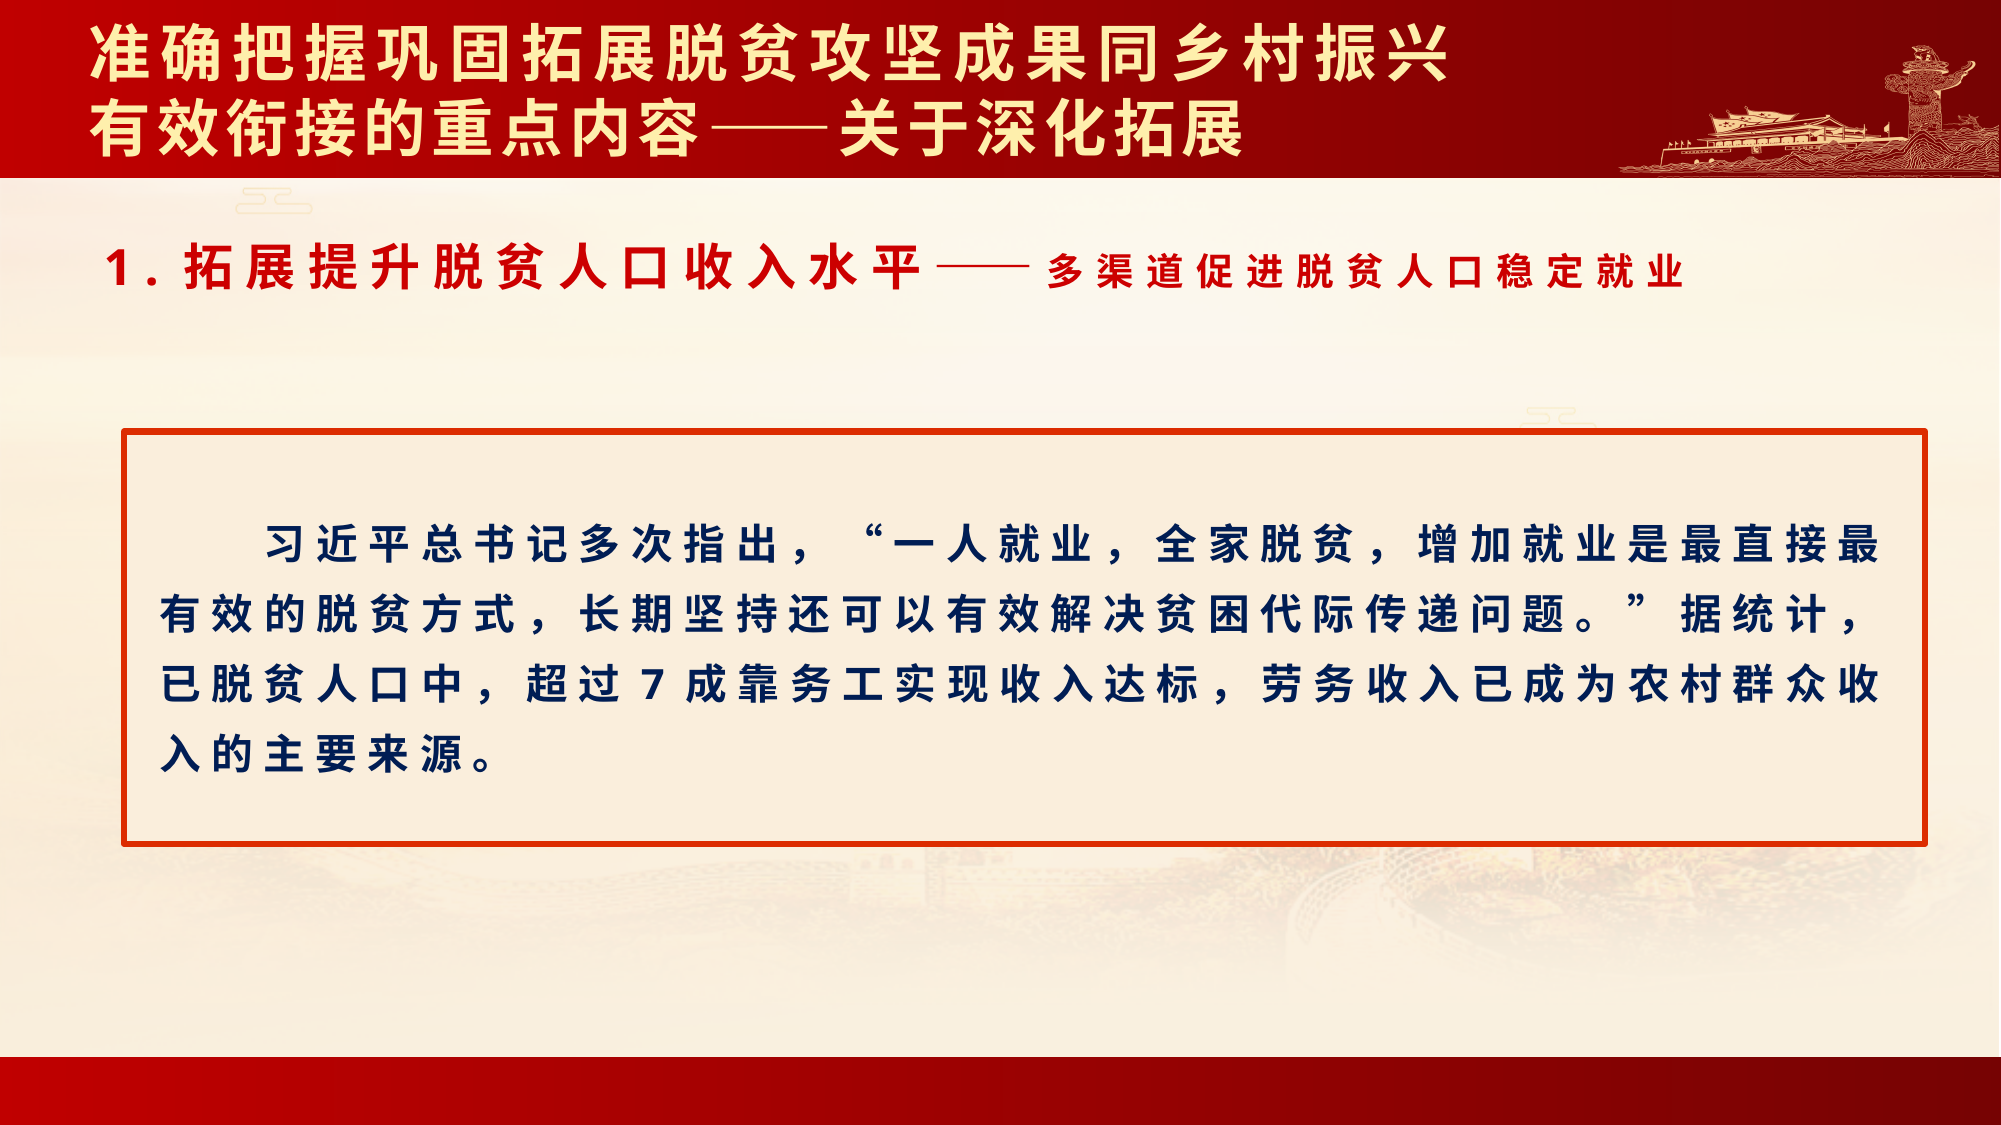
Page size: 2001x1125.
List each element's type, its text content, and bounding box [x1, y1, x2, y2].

title 准确把握巩固拓展脱贫攻坚成果同乡村振兴有效衔接的重点内容——关于深化拓展 [0, 11, 1469, 166]
text_box 习近平总书记多次指出，“一人就业，全家脱贫，增加就业是最直接最有效的脱贫方式，长期坚持还可以有效解决贫困代际传递问题。”据统计，已脱贫人口中，超过7成靠务工实现收入达标，劳务收入已成为农村群众收入的主要来源。 [124, 431, 1926, 844]
text_box 1.拓展提升脱贫人口收入水平——多渠道促进脱贫人口稳定就业 [88, 215, 1699, 303]
picture [0, 45, 2001, 1057]
